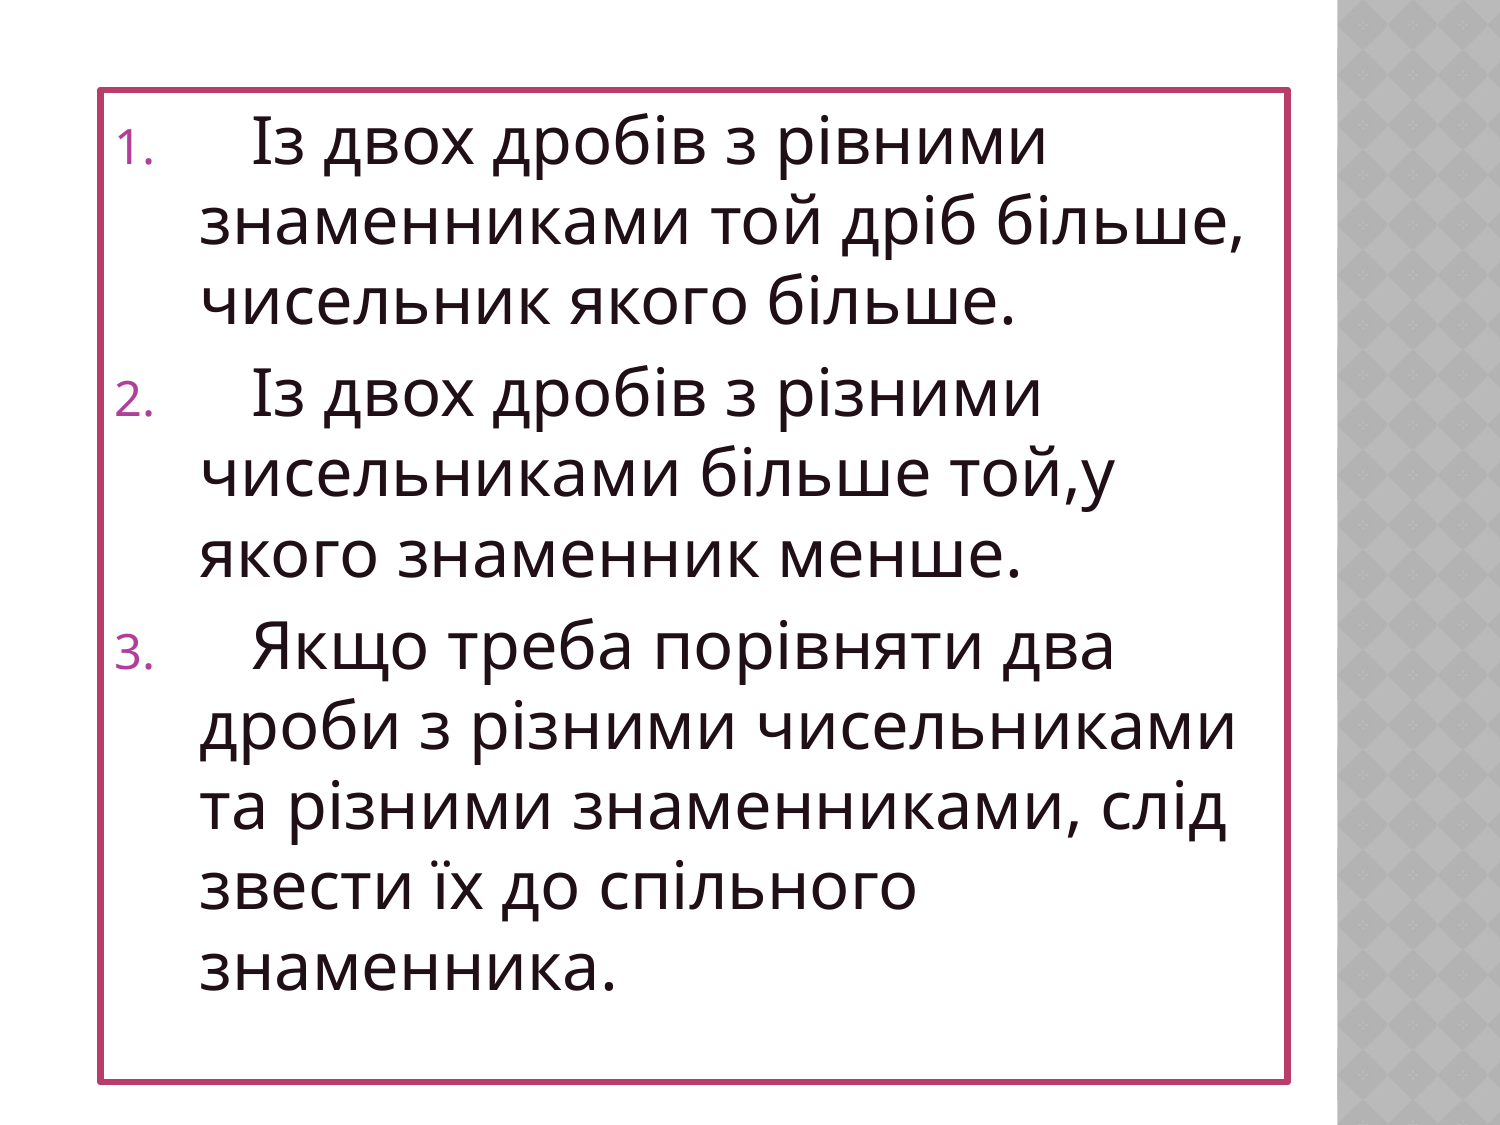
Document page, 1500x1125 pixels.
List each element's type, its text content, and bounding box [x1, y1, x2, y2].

list Із двох дробів з рівними знаменниками той дріб більше, чисельник якого більше. Із двох дробів з різними чисельниками більше той,у якого знаменник менше. Якщо треба порівняти два дроби з різними чисельниками та різними знаменниками, слід звести їх до спільного знаменника. [97, 87, 1291, 1085]
